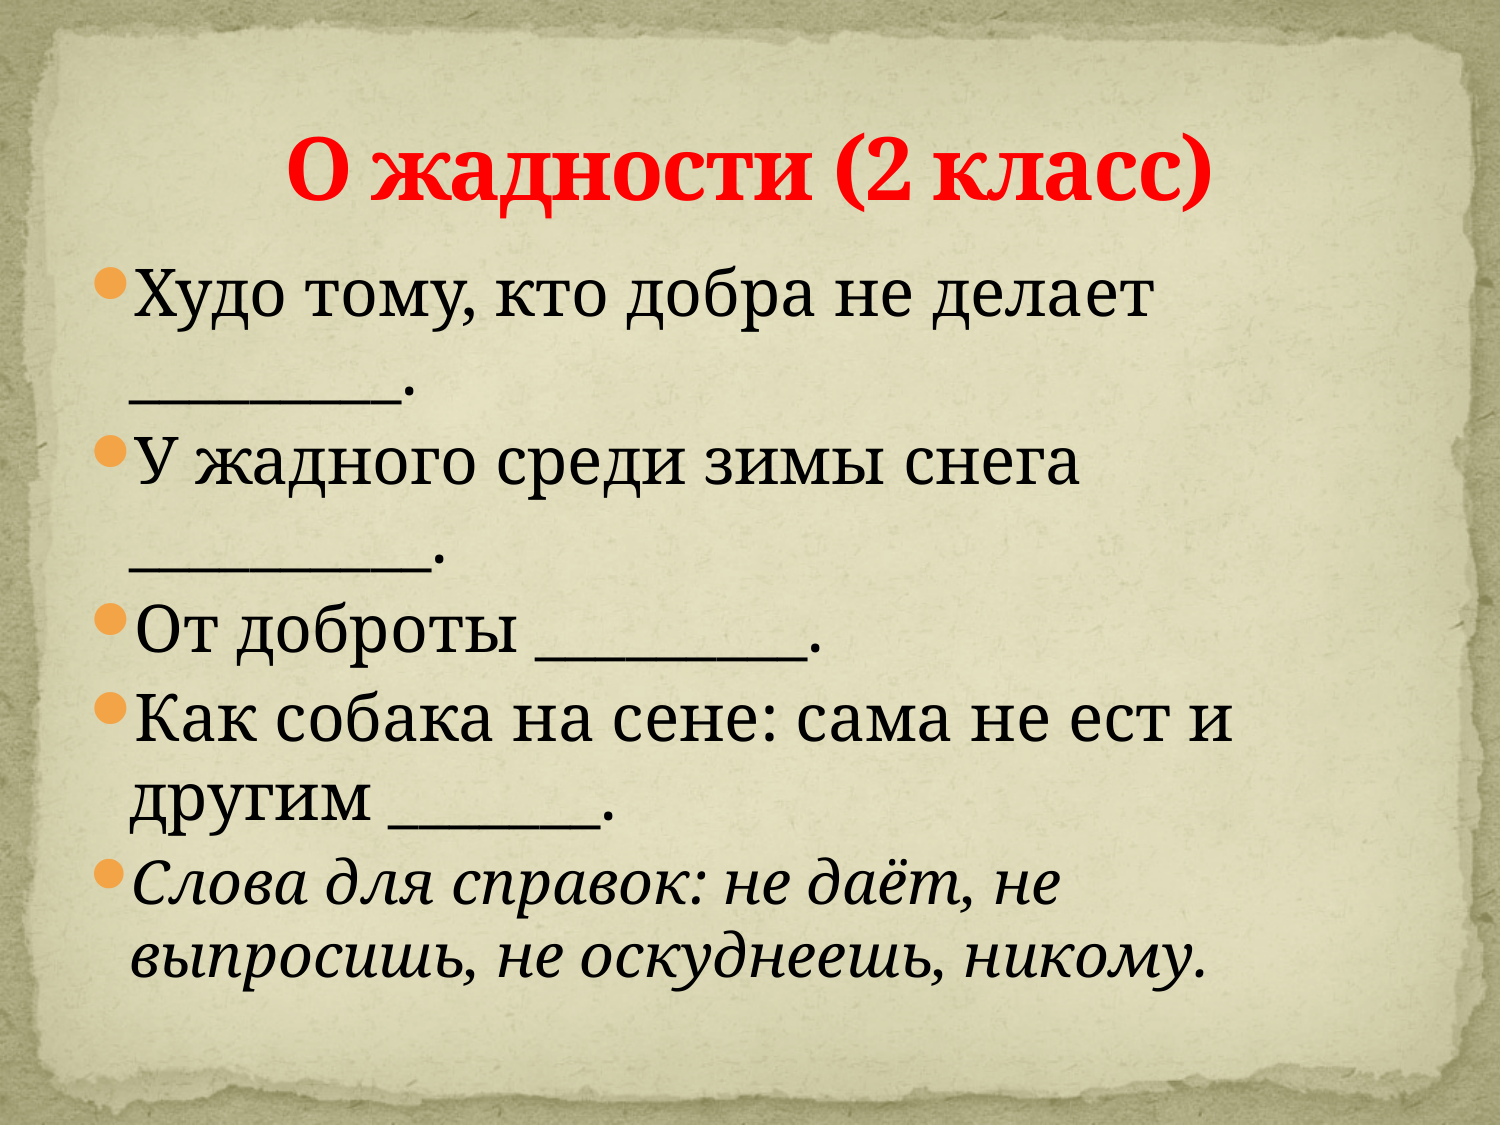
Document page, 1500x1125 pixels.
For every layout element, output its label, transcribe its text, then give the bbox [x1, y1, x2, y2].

list Худо тому, кто добра не делает _________. У жадного среди зимы снега __________. От доброты _________. Как собака на сене: сама не ест и другим _______. Слова для справок: не даёт, не выпросишь, не оскуднеешь, никому. [75, 243, 1425, 1000]
title О жадности (2 класс) [74, 24, 1425, 225]
